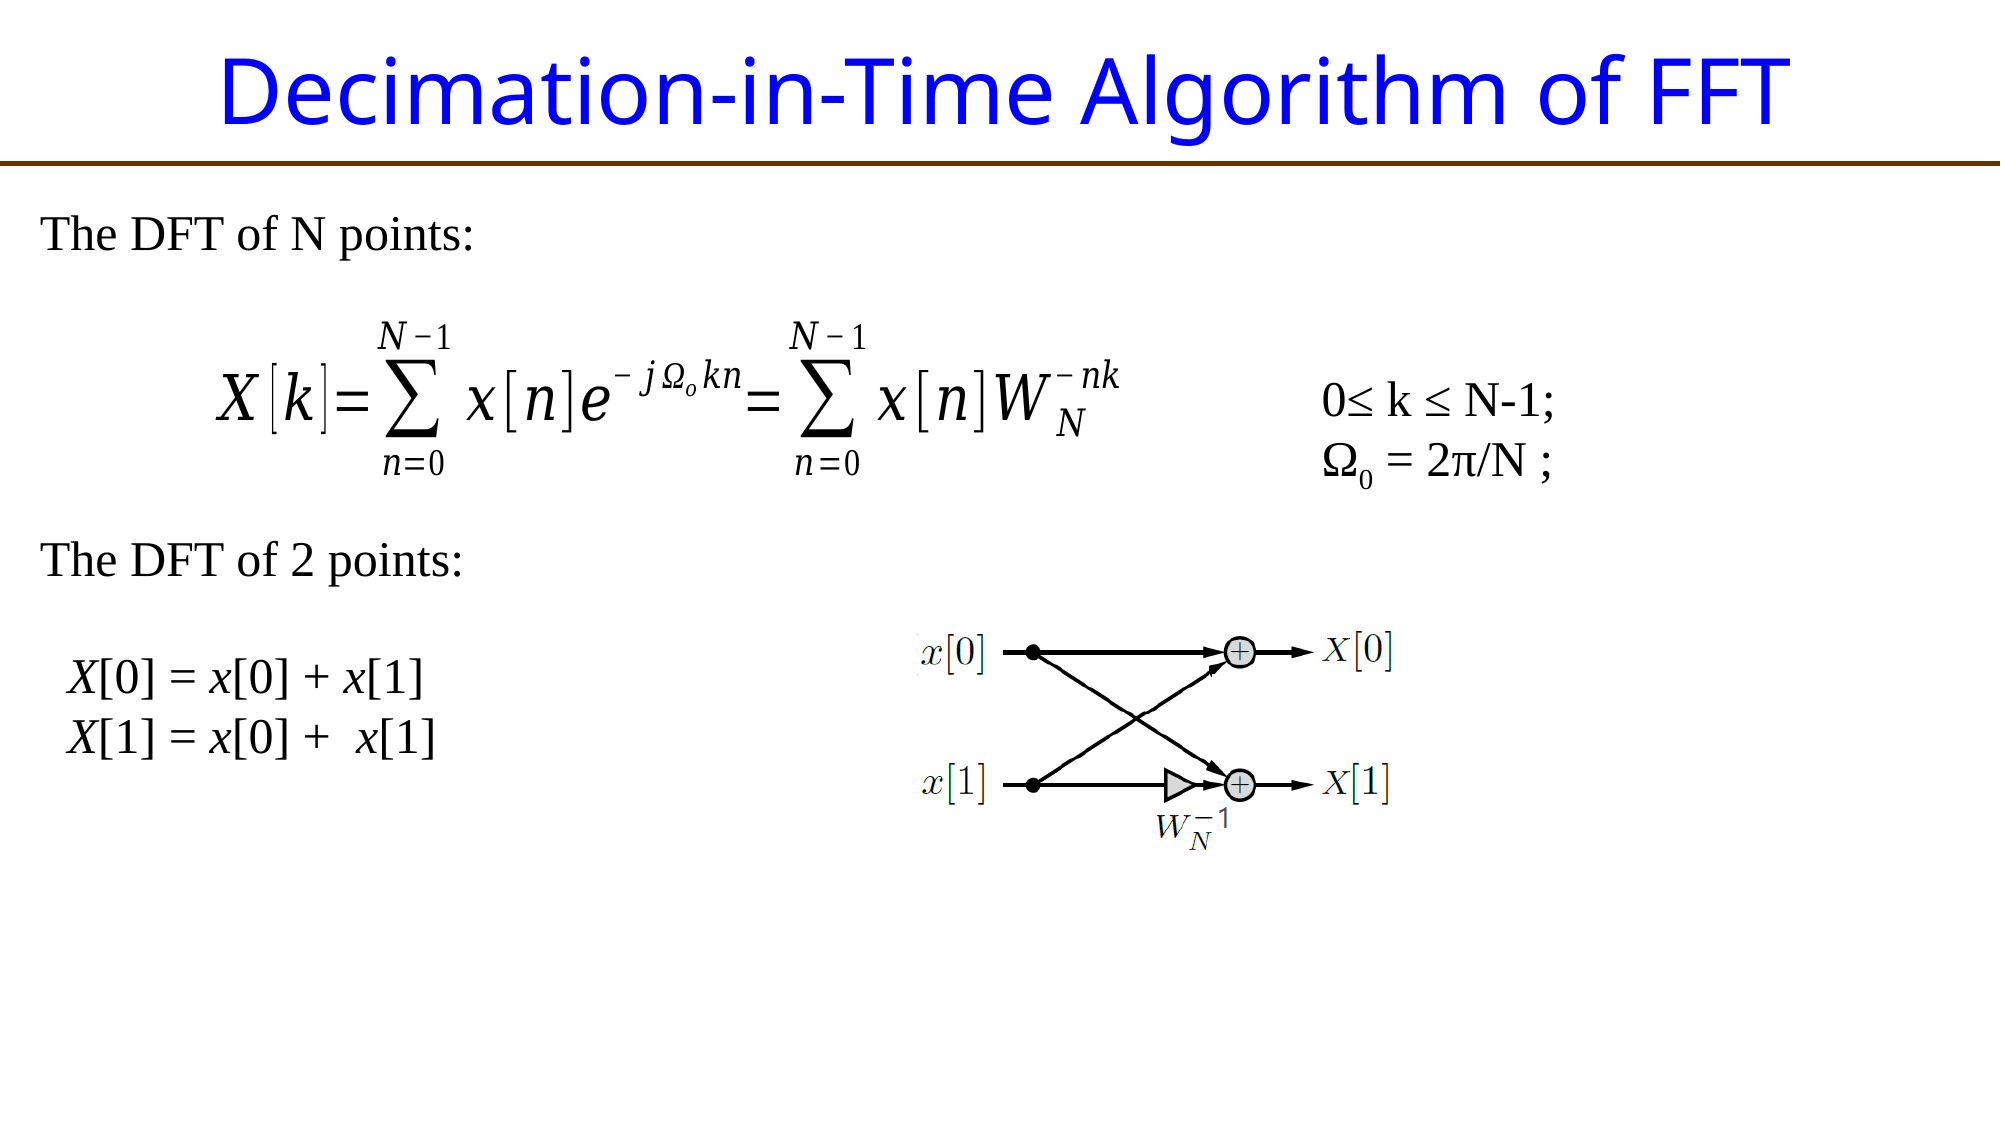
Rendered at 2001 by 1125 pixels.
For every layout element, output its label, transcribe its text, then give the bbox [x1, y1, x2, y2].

picture [917, 617, 1399, 853]
title Decimation-in-Time Algorithm of FFT [52, 166, 1958, 170]
text_box The DFT of N points: [25, 193, 544, 268]
text_box The DFT of 2 points: [25, 519, 544, 595]
title Decimation-in-Time Algorithm of FFT [52, 20, 1958, 161]
